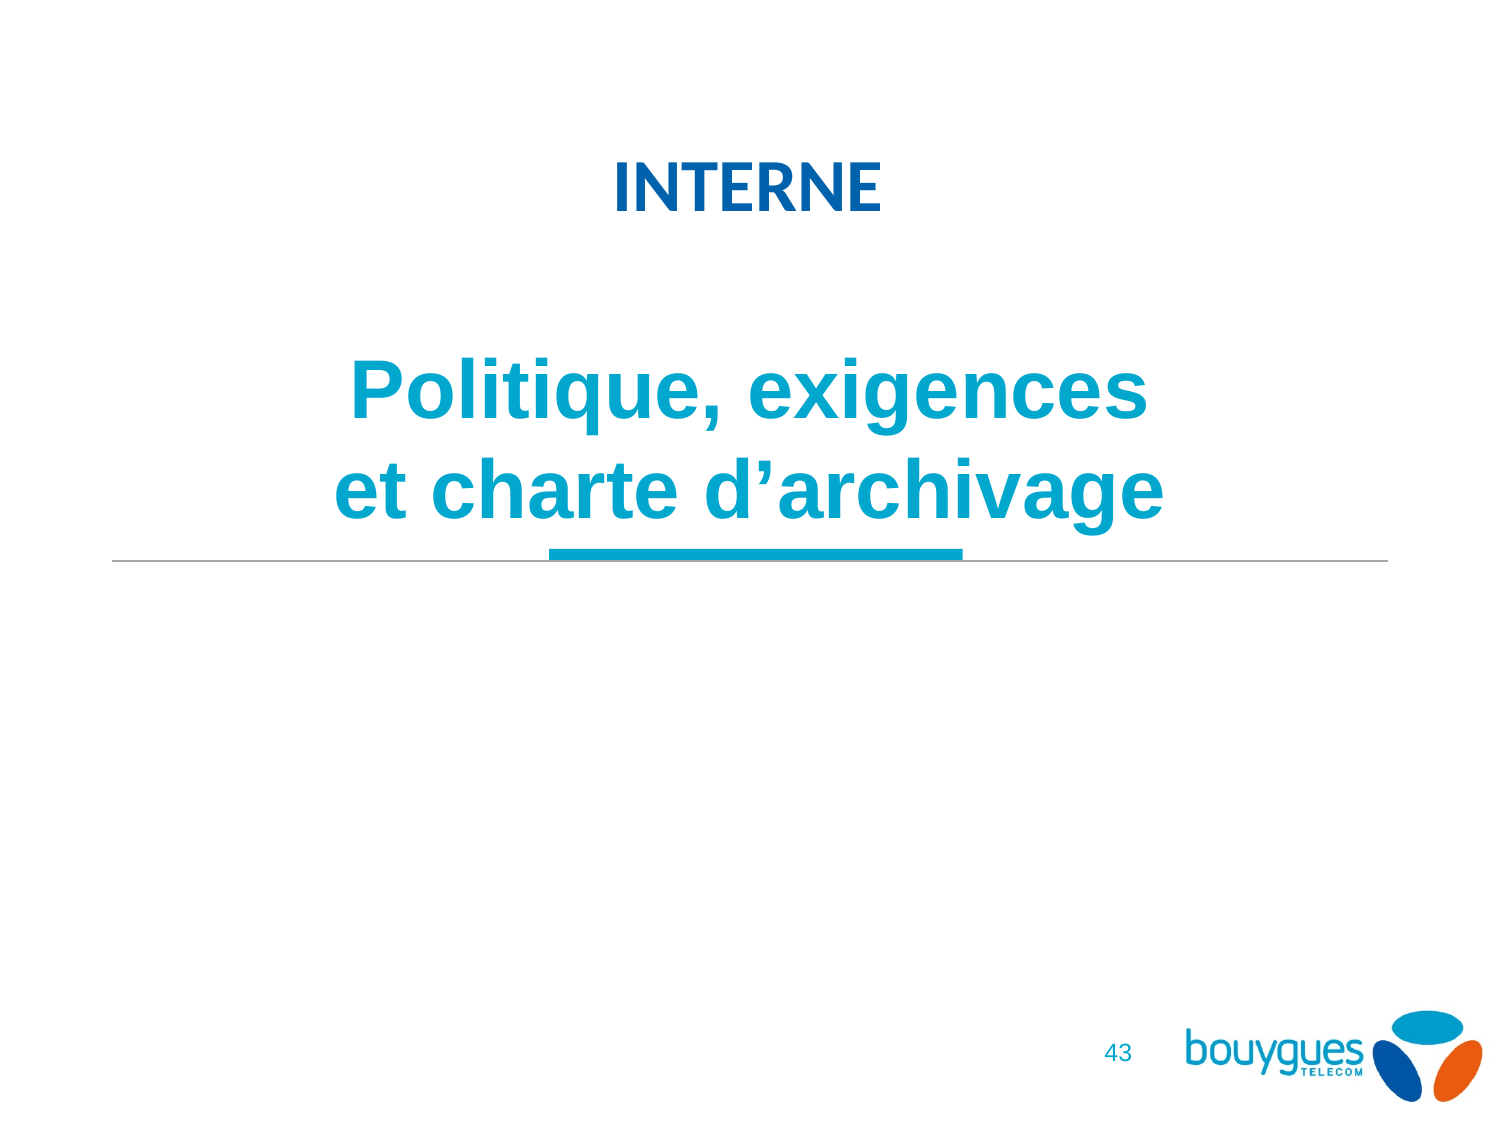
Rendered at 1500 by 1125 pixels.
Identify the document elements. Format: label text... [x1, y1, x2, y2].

title Politique, exigences et charte d’archivage [52, 314, 1448, 556]
picture [1163, 993, 1500, 1118]
slide_number 43 [797, 1021, 1148, 1082]
